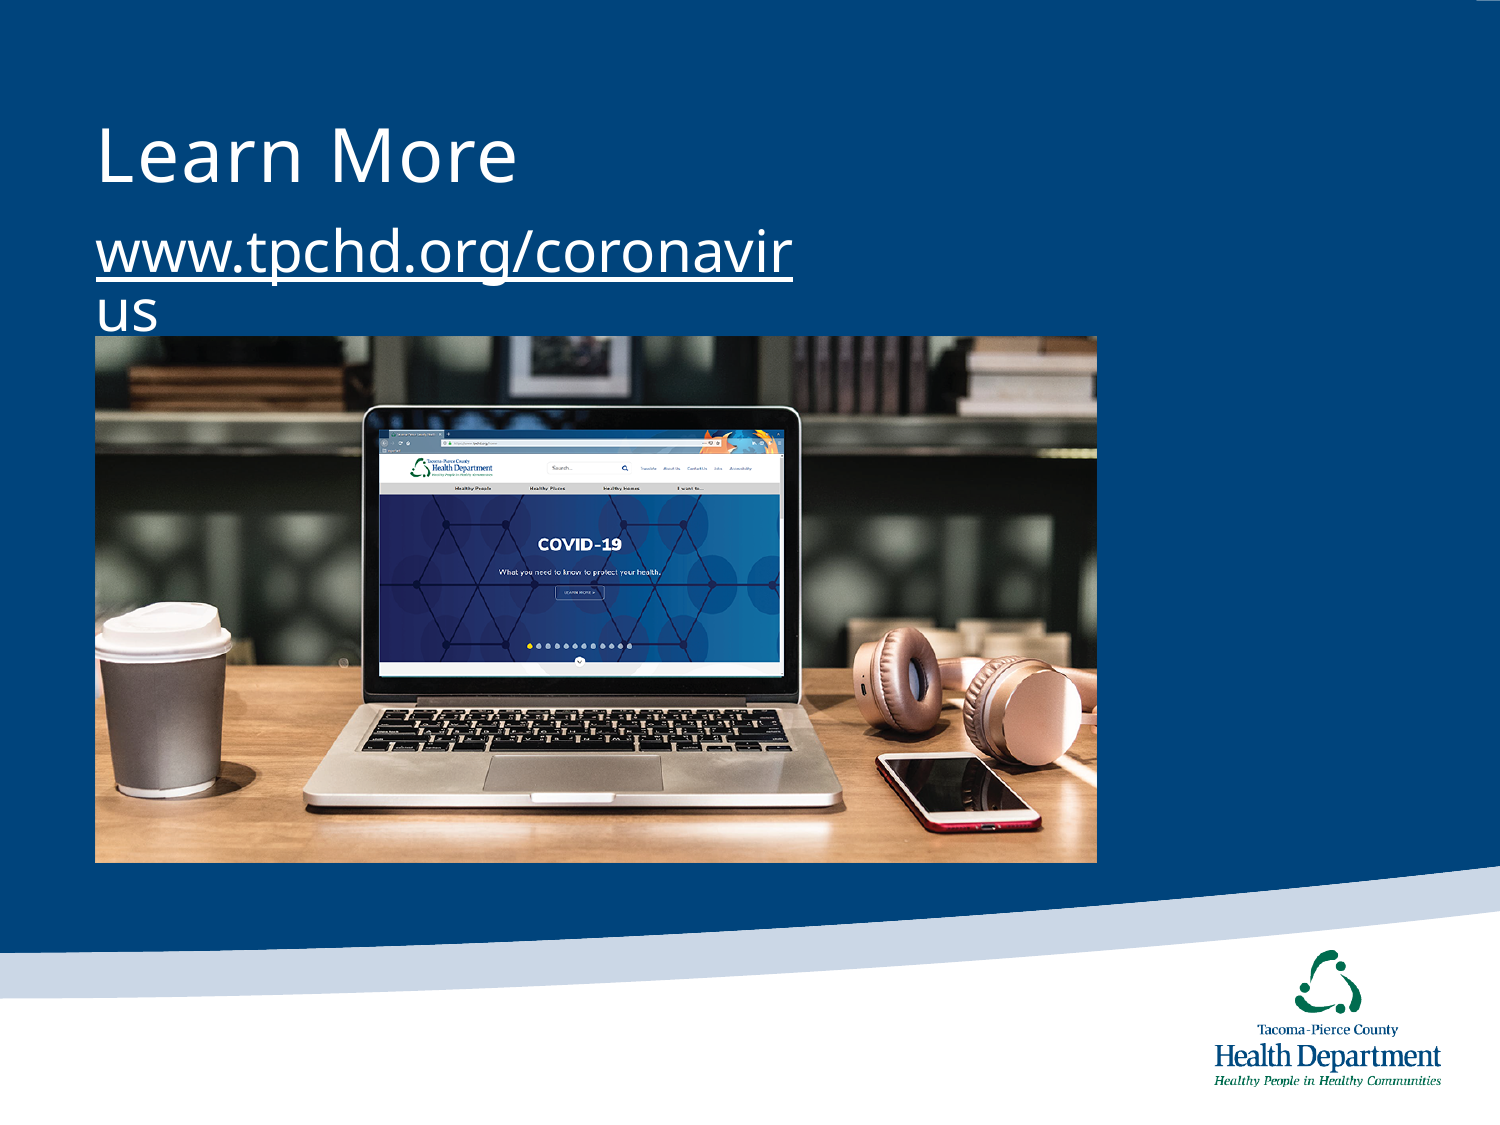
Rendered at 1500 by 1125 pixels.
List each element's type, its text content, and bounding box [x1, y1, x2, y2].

picture [95, 336, 1098, 863]
picture [1214, 950, 1441, 1087]
list www.tpchd.org/coronavirus [95, 214, 813, 323]
title Learn More [95, 106, 1447, 237]
